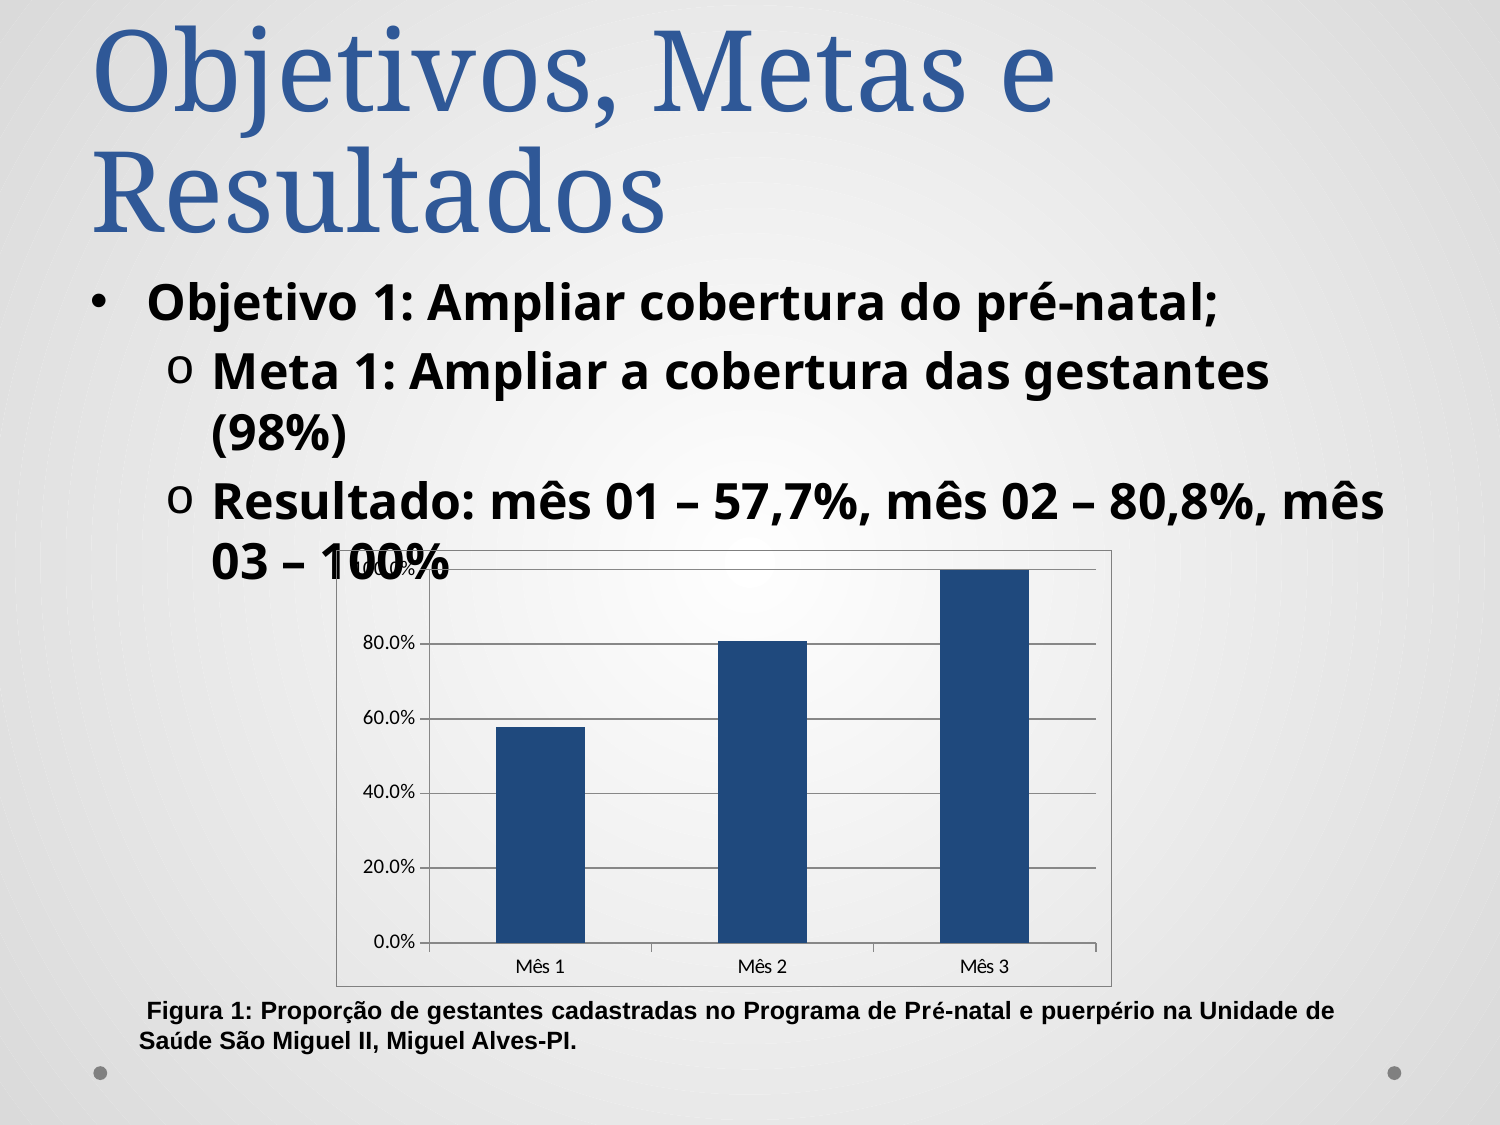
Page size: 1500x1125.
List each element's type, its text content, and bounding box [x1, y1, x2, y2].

text_box [0, 0, 1500, 75]
title Objetivos, Metas e Resultados [75, 75, 1425, 262]
chart [336, 550, 1112, 987]
text_box Figura 1: Proporção de gestantes cadastradas no Programa de Pré-natal e puerpério na Unidade de Saúde São Miguel II, Miguel Alves-PI. [123, 986, 1351, 1062]
list Objetivo 1: Ampliar cobertura do pré-natal; Meta 1: Ampliar a cobertura das gestantes (98%) Resultado: mês 01 – 57,7%, mês 02 – 80,8%, mês 03 – 100% [75, 262, 1425, 1005]
